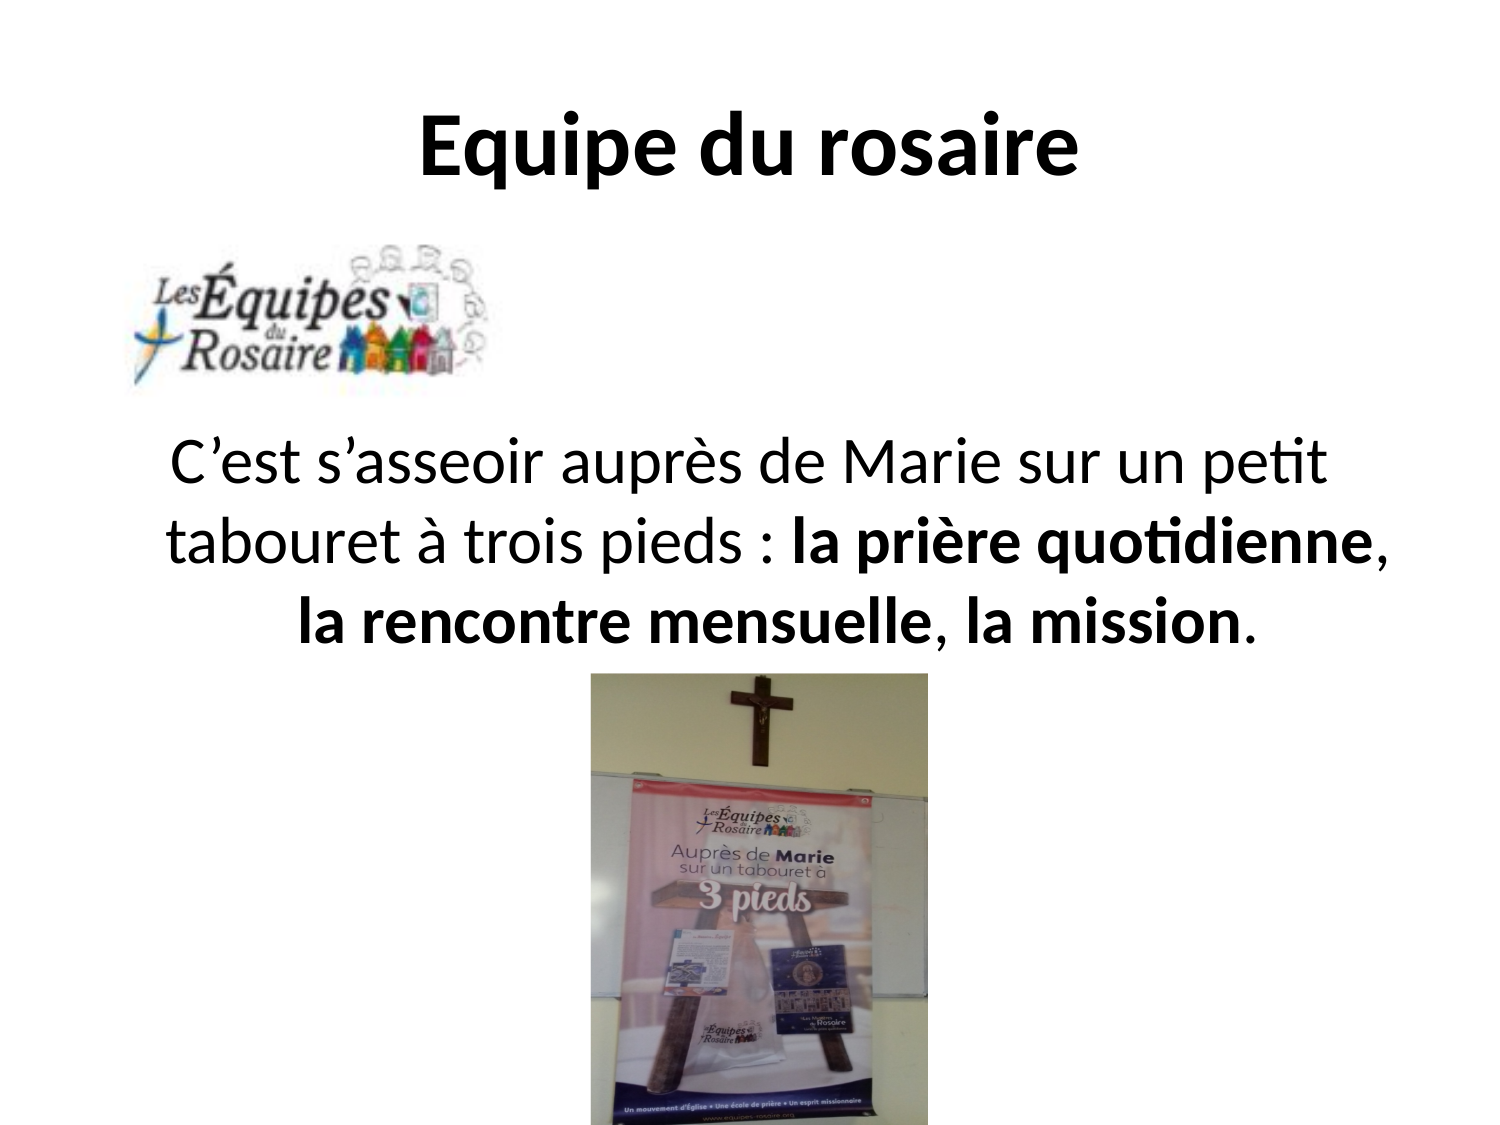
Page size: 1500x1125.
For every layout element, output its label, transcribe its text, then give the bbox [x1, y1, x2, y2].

title Equipe du rosaire [75, 45, 1425, 233]
picture [88, 207, 550, 423]
picture [532, 674, 985, 1124]
list C’est s’asseoir auprès de Marie sur un petit tabouret à trois pieds : la prière quotidienne, la rencontre mensuelle, la mission. [75, 408, 1425, 1005]
